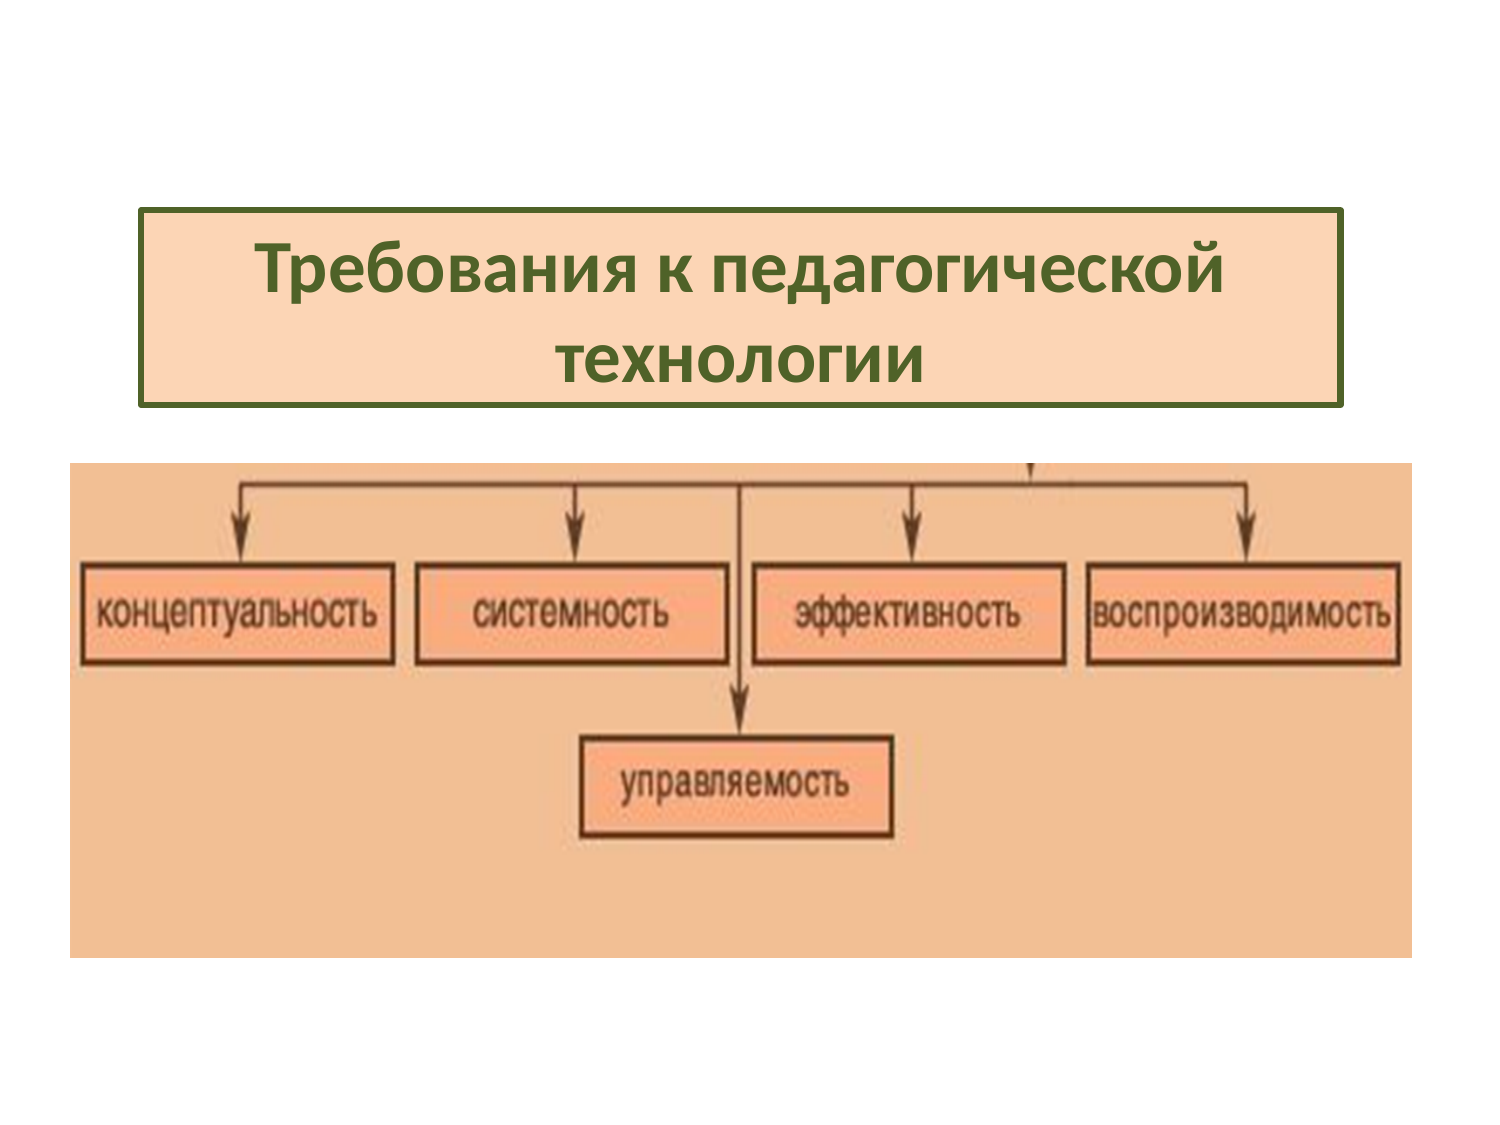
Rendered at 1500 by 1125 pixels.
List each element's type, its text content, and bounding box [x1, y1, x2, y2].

picture [70, 463, 1412, 958]
text_box Требования к педагогической технологии [141, 210, 1341, 406]
